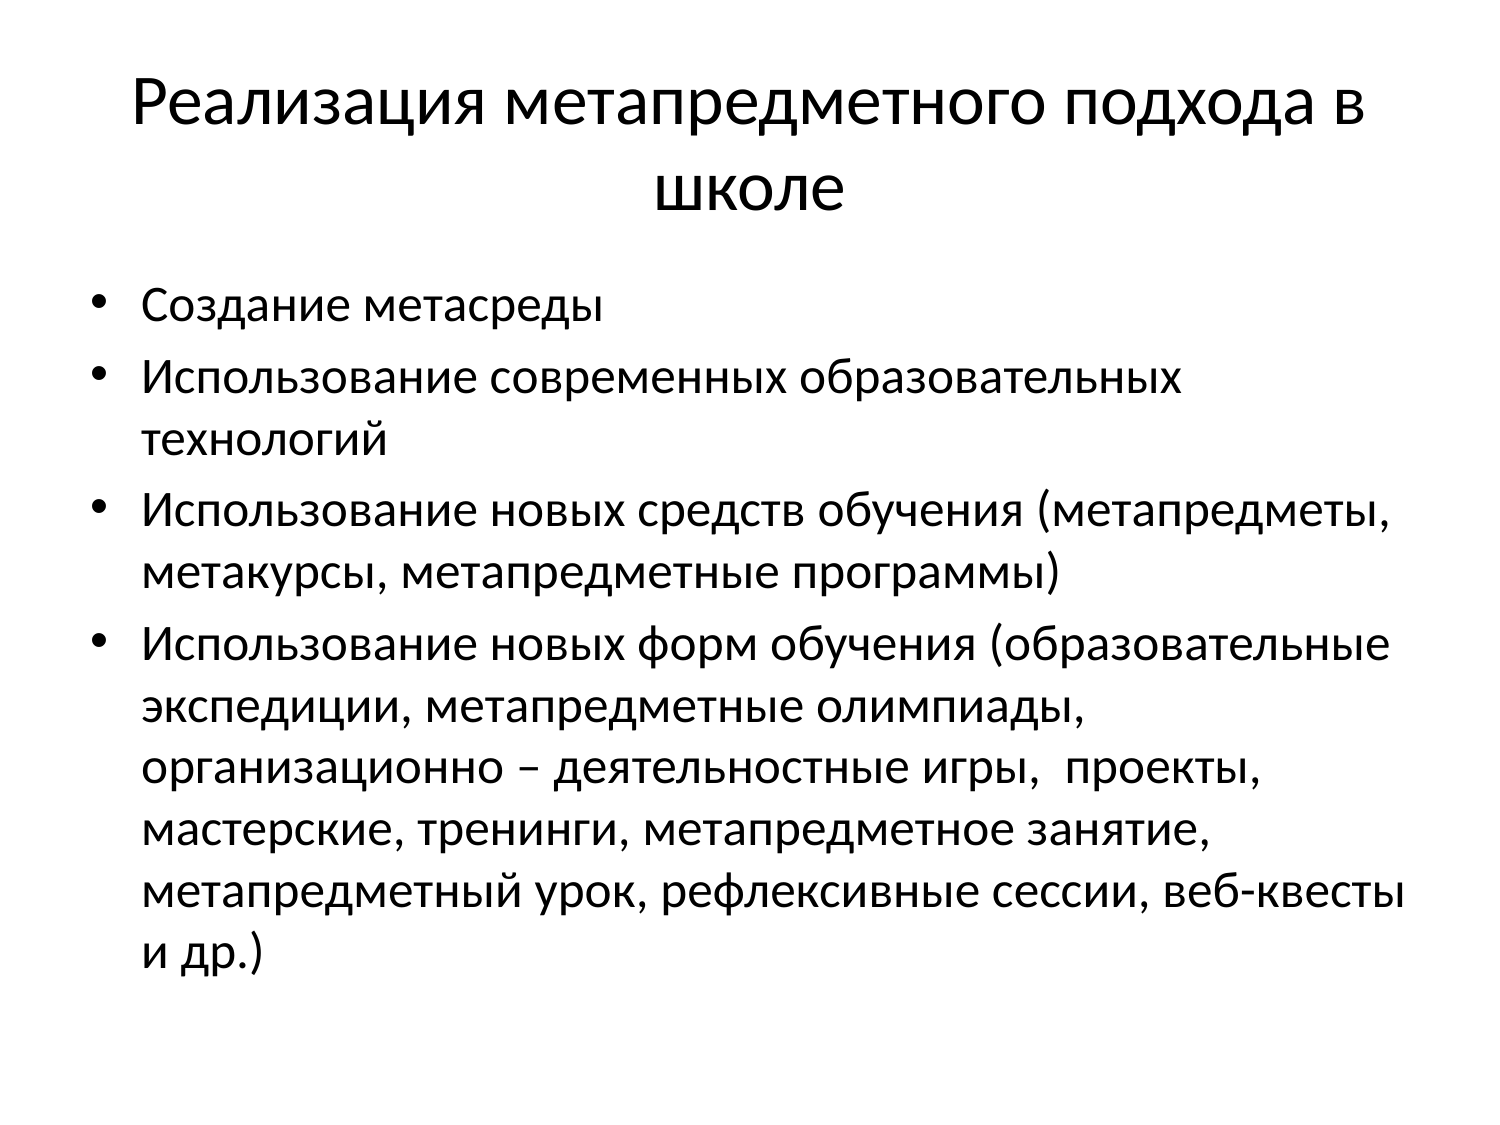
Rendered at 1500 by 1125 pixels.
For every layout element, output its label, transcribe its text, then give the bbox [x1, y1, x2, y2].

list Создание метасреды Использование современных образовательных технологий Использование новых средств обучения (метапредметы, метакурсы, метапредметные программы) Использование новых форм обучения (образовательные экспедиции, метапредметные олимпиады, организационно – деятельностные игры, проекты, мастерские, тренинги, метапредметное занятие, метапредметный урок, рефлексивные сессии, веб-квесты и др.) [75, 262, 1425, 1005]
title Реализация метапредметного подхода в школе [75, 45, 1425, 233]
